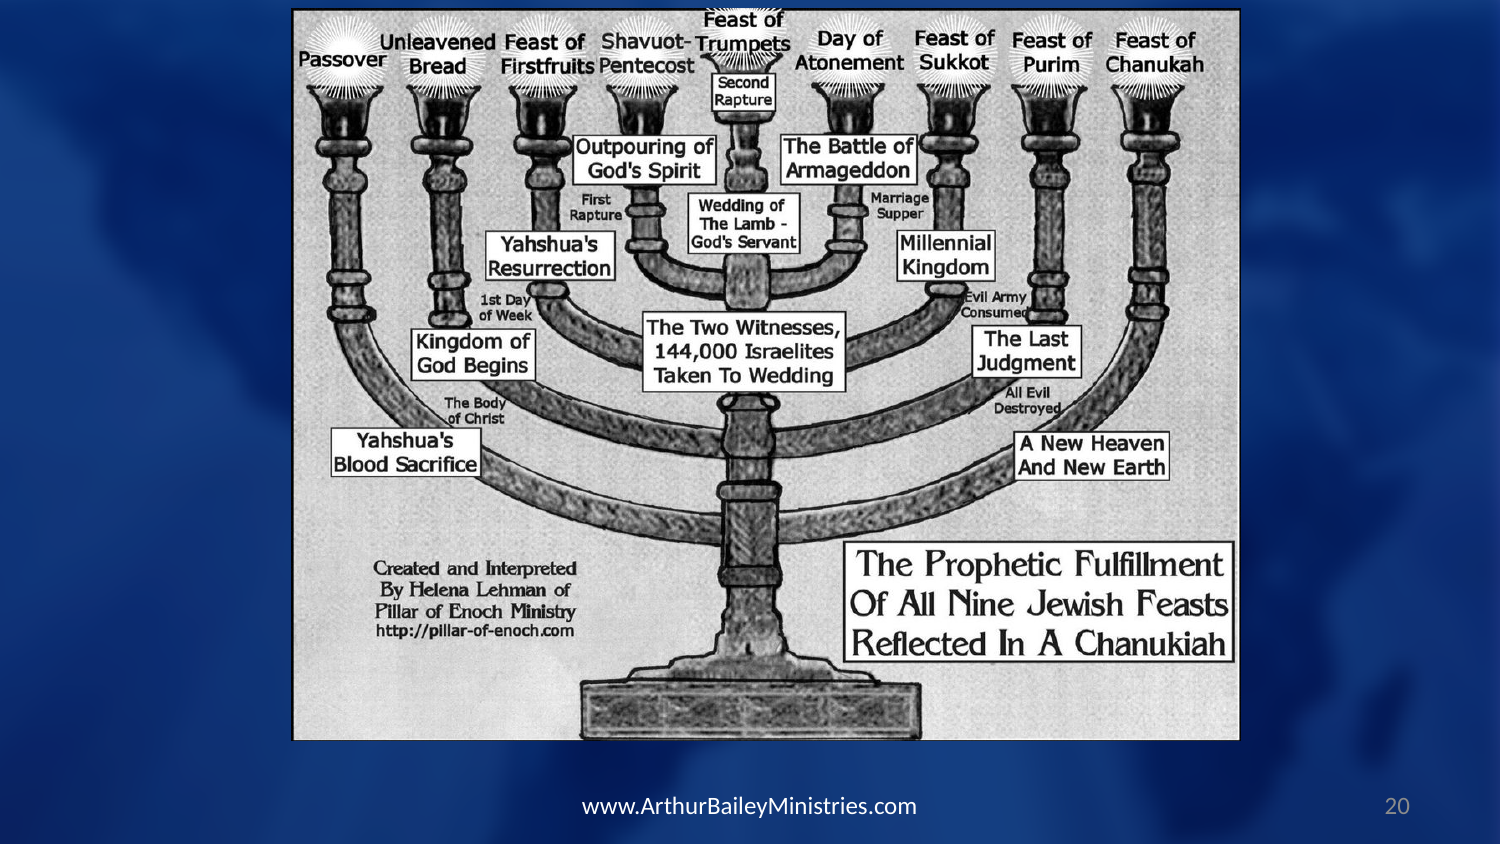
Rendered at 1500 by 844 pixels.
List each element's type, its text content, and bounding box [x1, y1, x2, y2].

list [291, 7, 1241, 741]
footer www.ArthurBaileyMinistries.com [512, 782, 988, 827]
picture [0, 0, 1500, 844]
slide_number 20 [1074, 782, 1425, 827]
